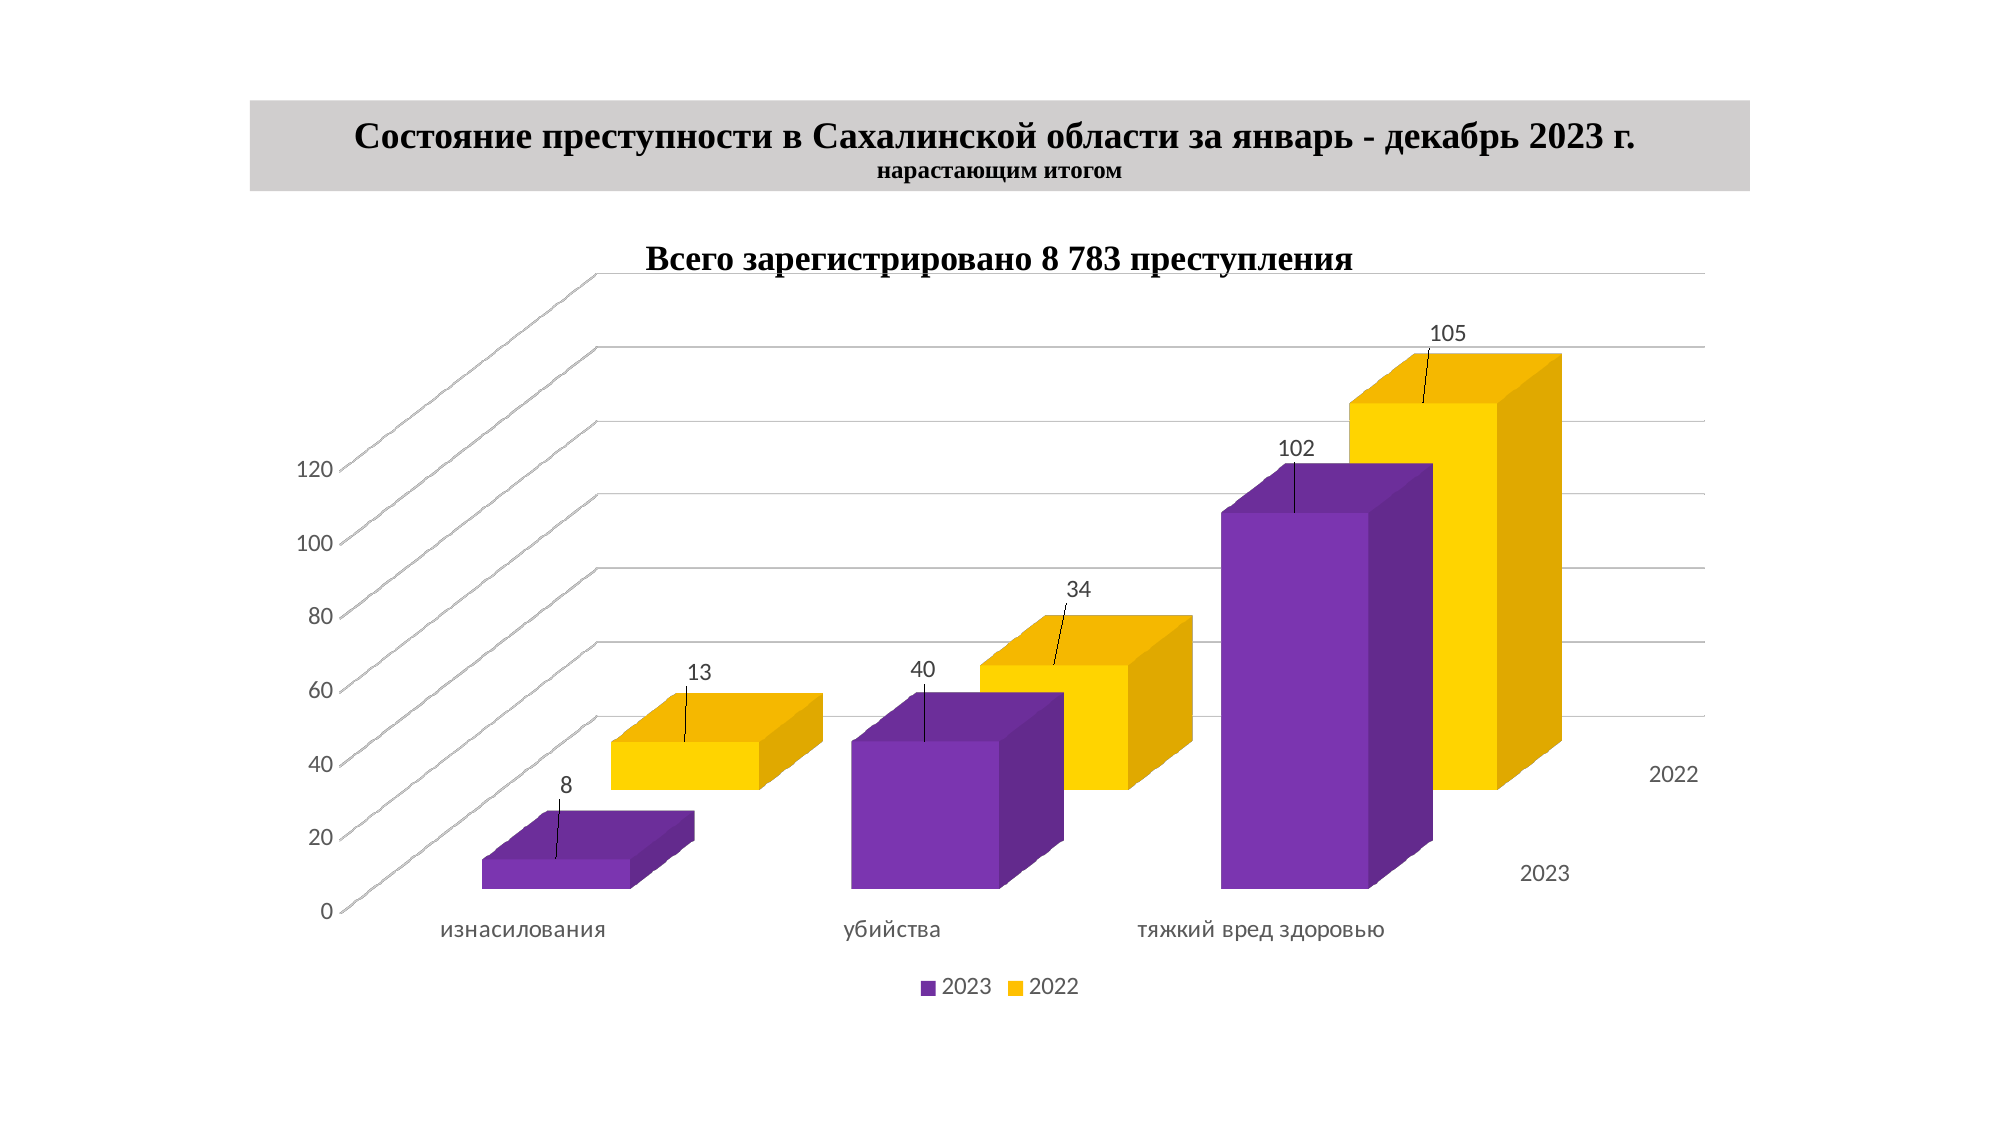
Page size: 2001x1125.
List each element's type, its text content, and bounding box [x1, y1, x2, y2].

chart [249, 258, 1750, 1007]
subtitle Всего зарегистрировано 8 783 преступления [249, 231, 1750, 258]
title Состояние преступности в Сахалинской области за январь - декабрь 2023 г. нарастающим итогом [249, 100, 1750, 192]
